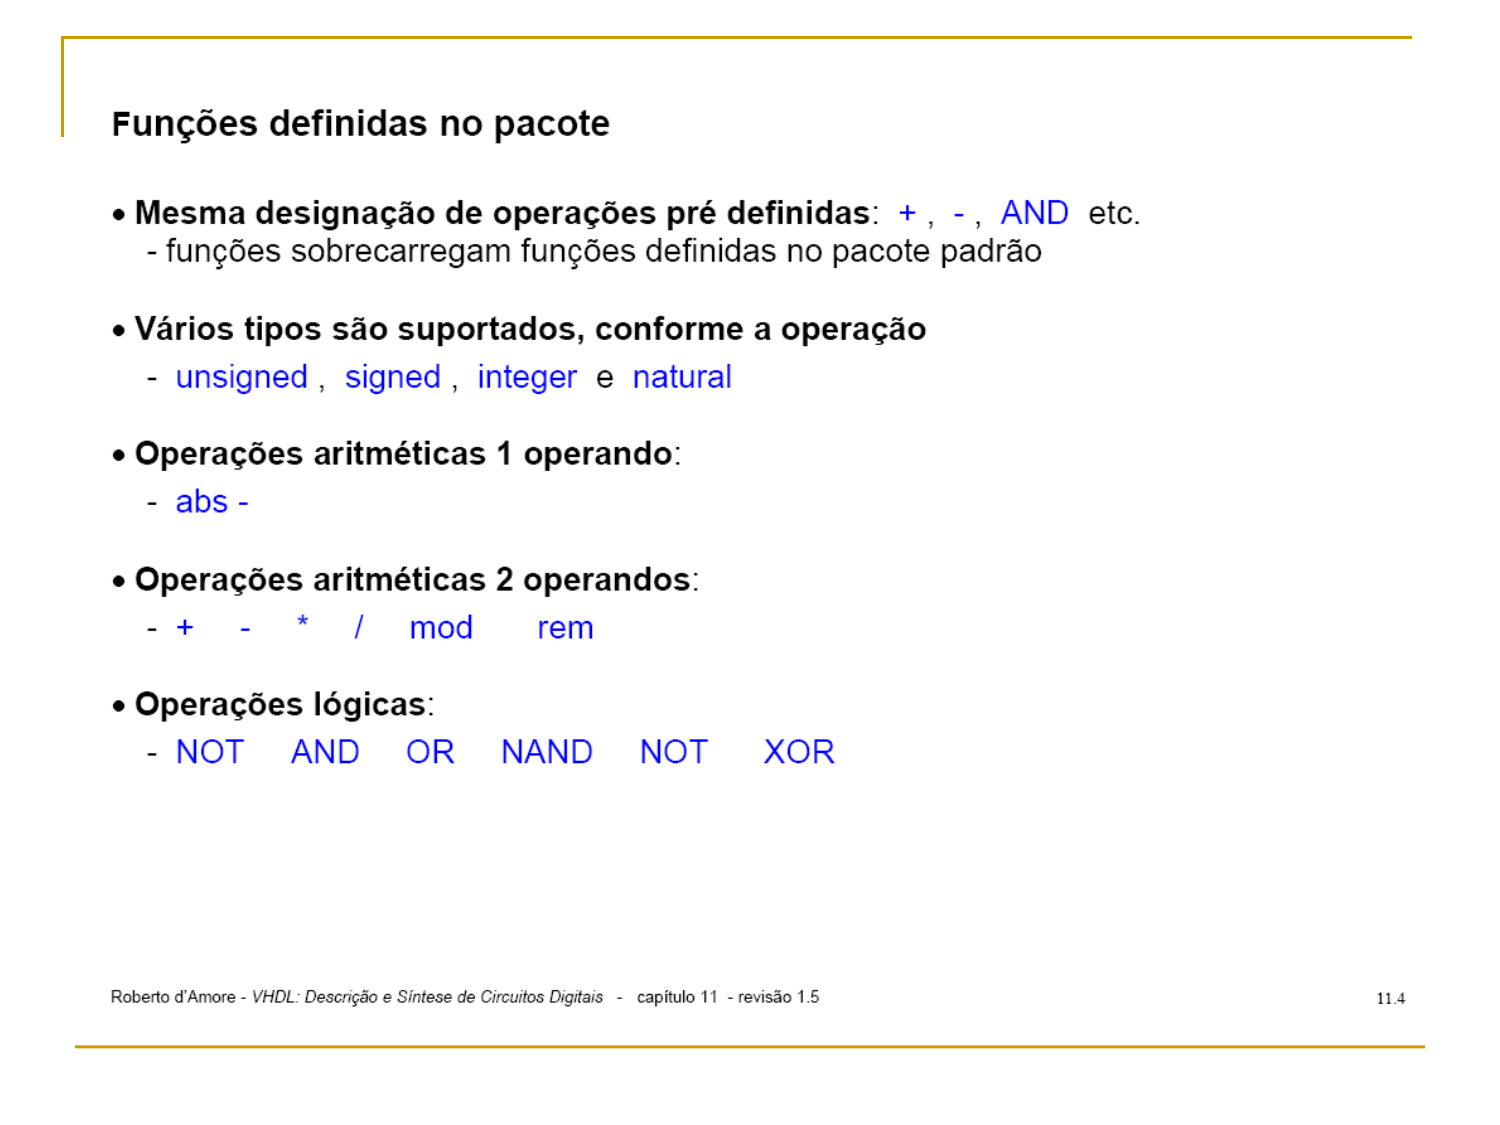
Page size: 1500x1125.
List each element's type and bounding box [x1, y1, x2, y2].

picture [64, 54, 1452, 1033]
